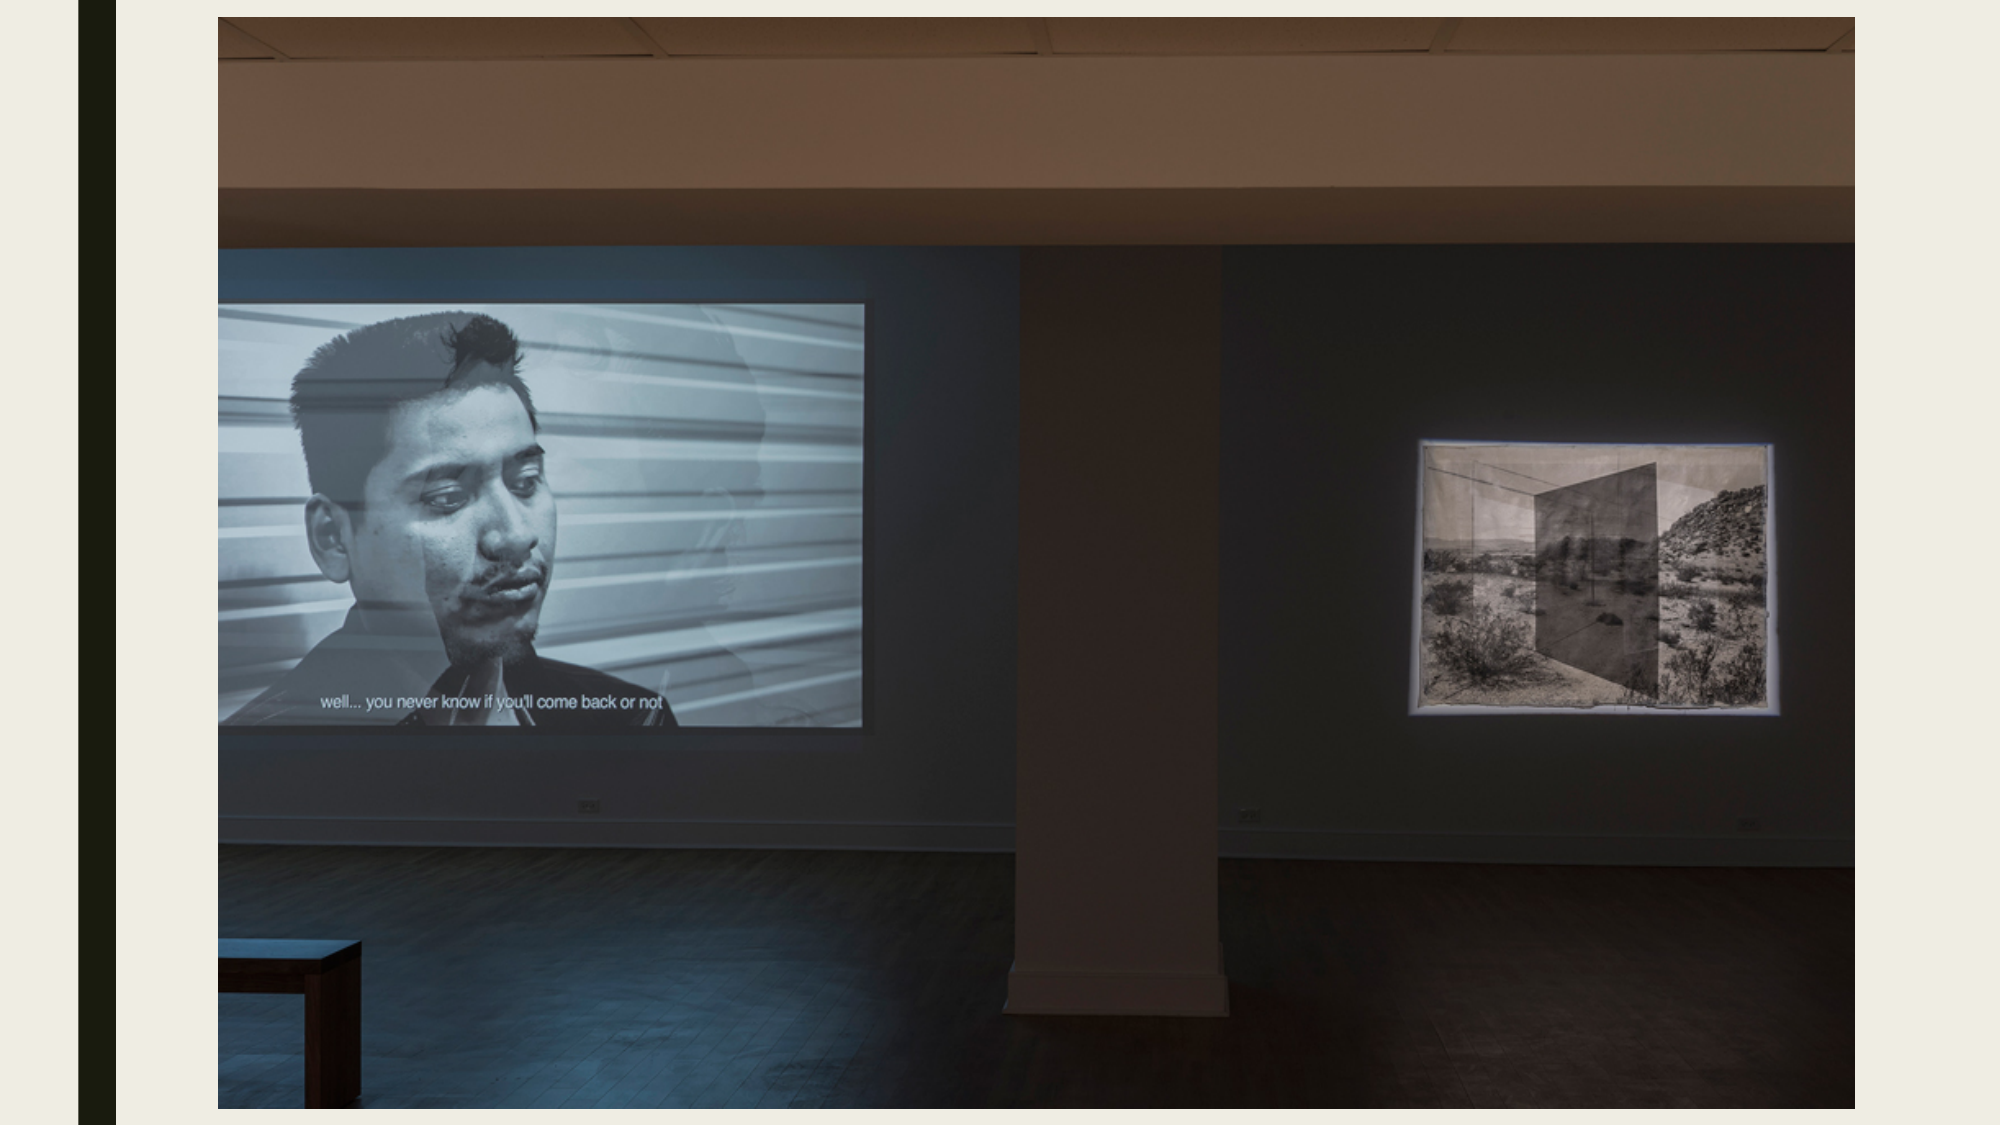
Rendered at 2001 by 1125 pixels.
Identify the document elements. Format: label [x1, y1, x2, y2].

picture [218, 17, 1855, 1109]
